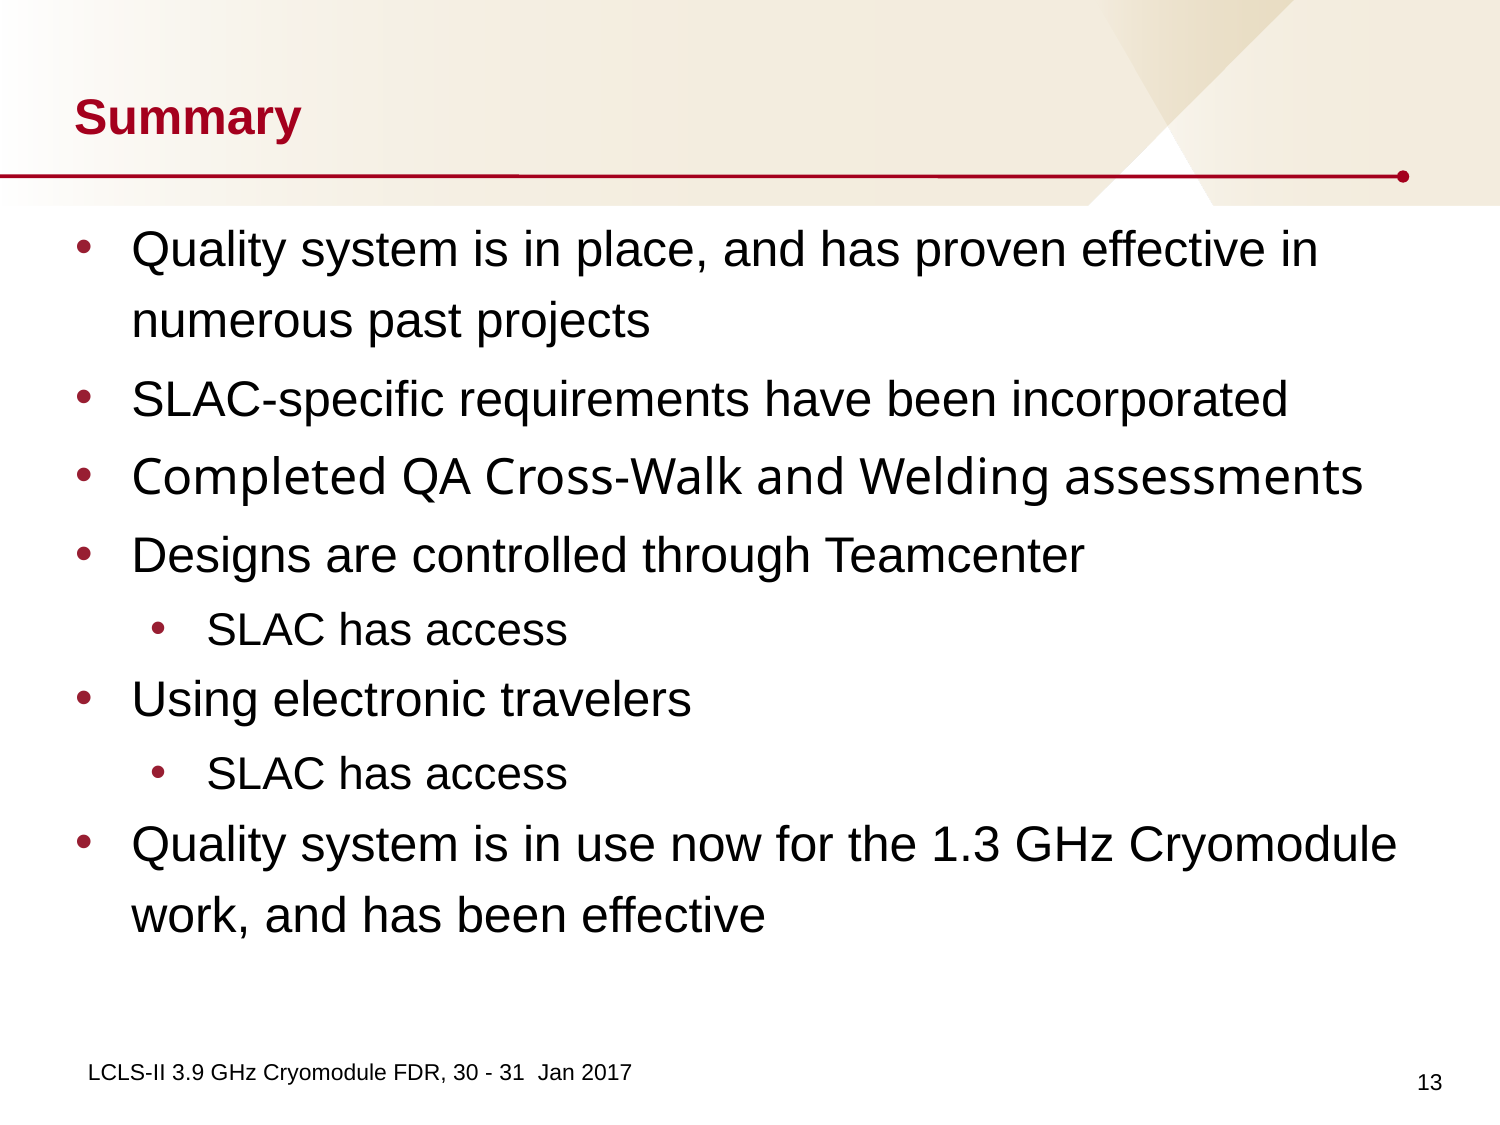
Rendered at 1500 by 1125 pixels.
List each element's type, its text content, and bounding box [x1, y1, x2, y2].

title Summary [74, 21, 1404, 145]
list Quality system is in place, and has proven effective in numerous past projects SLAC-specific requirements have been incorporated Completed QA Cross-Walk and Welding assessments Designs are controlled through Teamcenter SLAC has access Using electronic travelers SLAC has access Quality system is in use now for the 1.3 GHz Cryomodule work, and has been effective [75, 203, 1406, 1035]
slide_number 13 [1405, 1036, 1458, 1125]
footer LCLS-II 3.9 GHz Cryomodule FDR, 30 - 31 Jan 2017 [73, 1050, 750, 1102]
picture [0, 0, 1500, 206]
